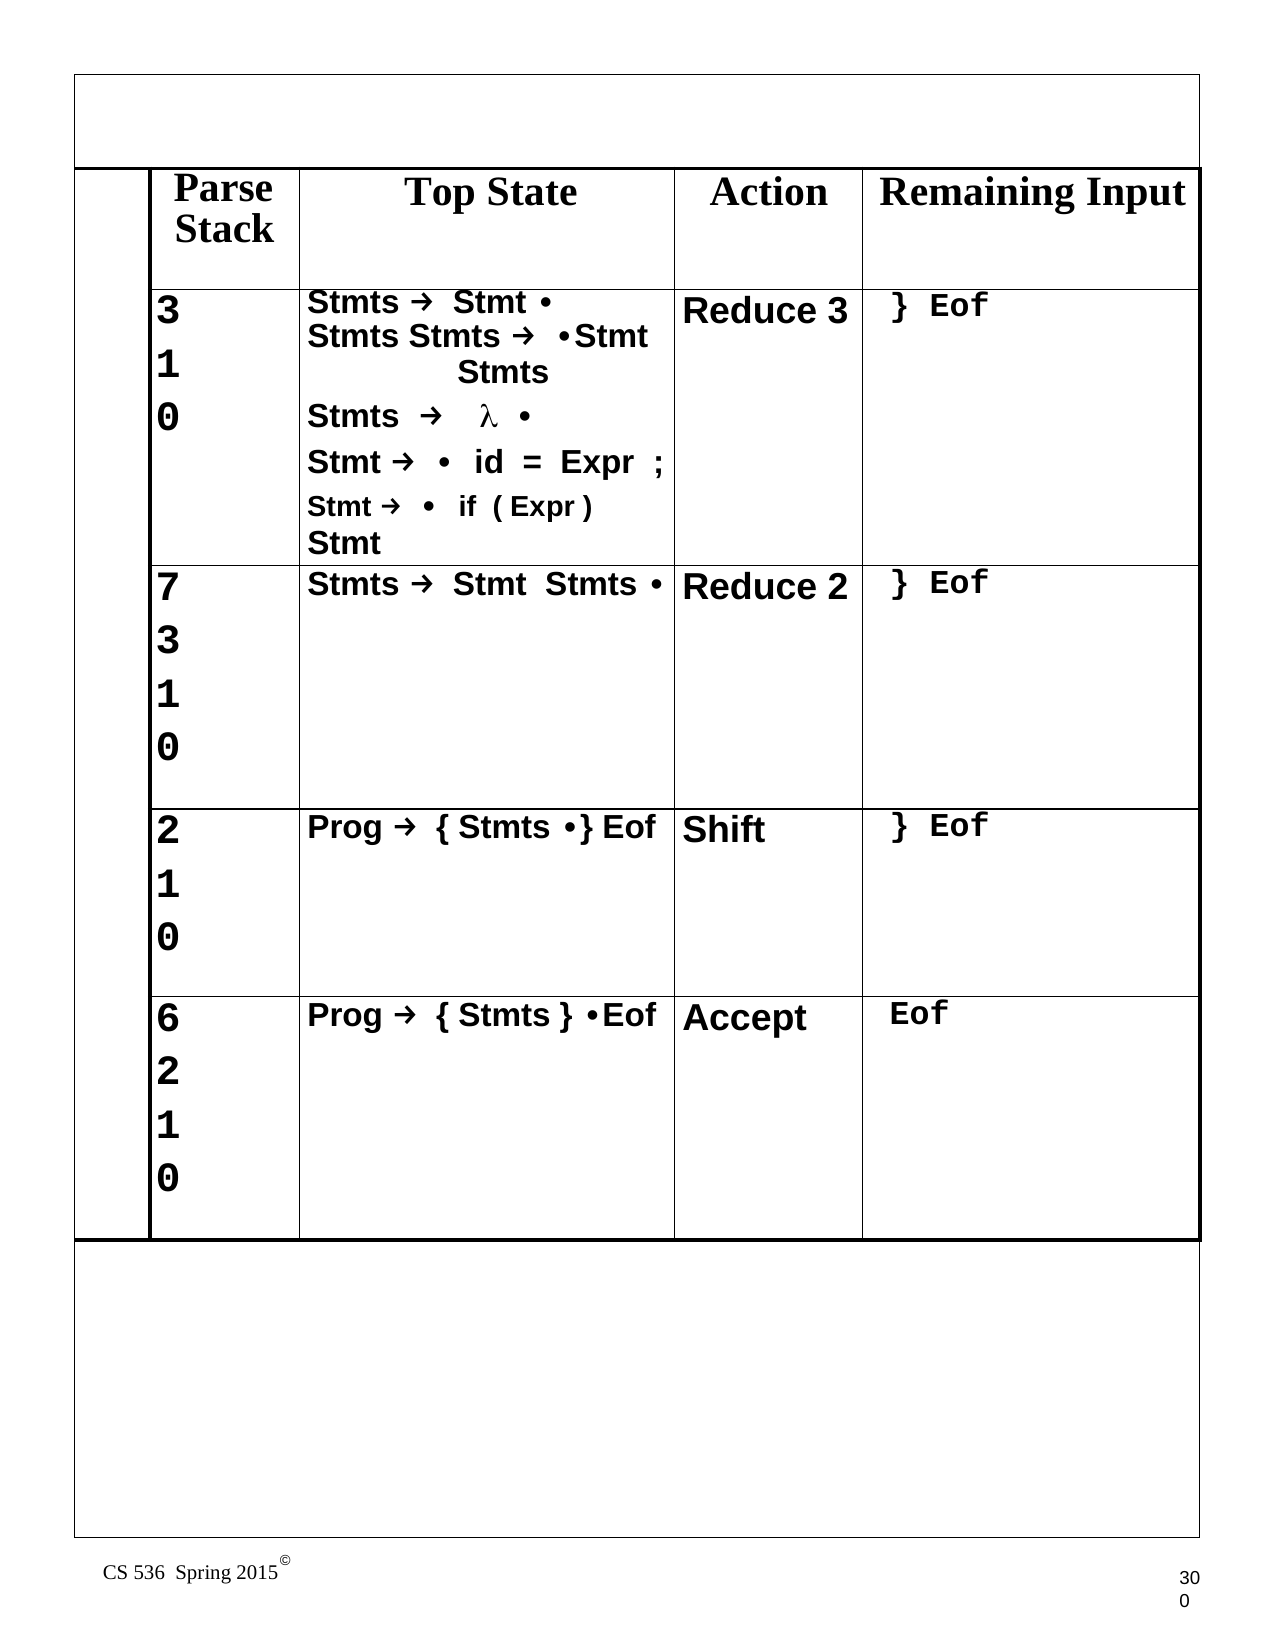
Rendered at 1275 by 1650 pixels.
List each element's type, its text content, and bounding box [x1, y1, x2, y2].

table_cell Stmts → Stmt Stmts • [300, 566, 674, 808]
table_cell } Eof [863, 290, 1198, 565]
table_cell Reduce 3 [675, 290, 862, 565]
table_cell Prog → { Stmts } •Eof [300, 997, 674, 1238]
table_cell Remaining Input [863, 170, 1198, 289]
table_cell [75, 170, 148, 1238]
table_cell } Eof [863, 810, 1198, 996]
table_cell [75, 1242, 1199, 1537]
table_cell Top State [300, 170, 674, 289]
table_cell Eof [863, 997, 1198, 1238]
footer CS 536 Spring 2015 [100, 1558, 280, 1650]
table_cell 7 3 1 0 [152, 566, 299, 808]
table_cell Parse Stack [152, 170, 299, 289]
table_cell 6 2 1 0 [152, 997, 299, 1238]
table_cell 2 1 0 [152, 810, 299, 996]
table_cell Action [675, 170, 862, 289]
table_cell 3 1 0 [152, 290, 299, 565]
slide_number 300 [1175, 1565, 1204, 1650]
table_cell Shift [675, 810, 862, 996]
table_header [75, 75, 1199, 167]
table_cell } Eof [863, 566, 1198, 808]
table_cell Accept [675, 997, 862, 1238]
text_box © [277, 1551, 294, 1569]
table_cell Stmts → Stmt • Stmts Stmts → •Stmt Stmts Stmts → λ • Stmt → • id = Expr ; Stmt → • if ( Expr ) Stmt [300, 290, 674, 565]
table_cell Reduce 2 [675, 566, 862, 808]
table_cell Prog → { Stmts •} Eof [300, 810, 674, 996]
